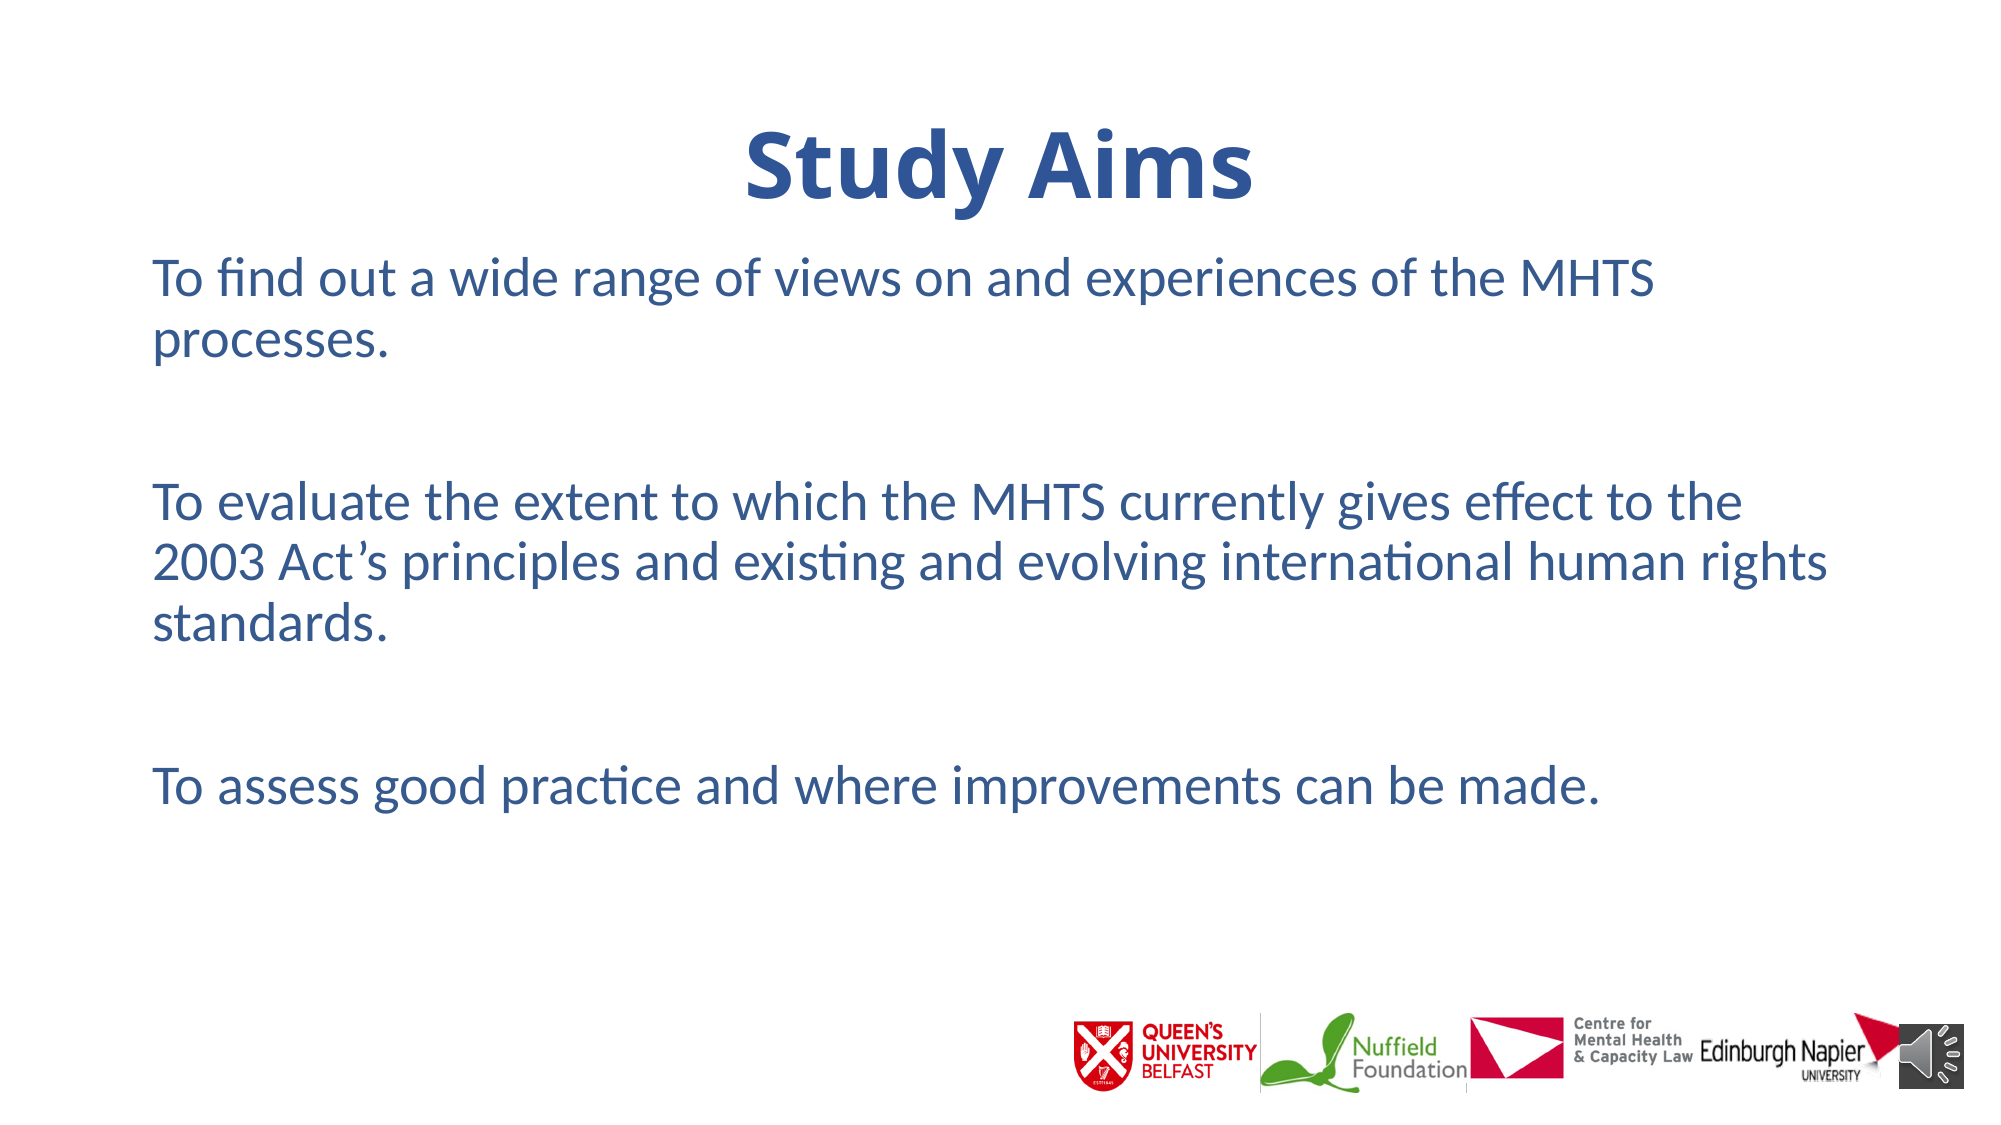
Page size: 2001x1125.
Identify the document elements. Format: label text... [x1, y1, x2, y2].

list To find out a wide range of views on and experiences of the MHTS processes. To evaluate the extent to which the MHTS currently gives effect to the 2003 Act’s principles and existing and evolving international human rights standards. To assess good practice and where improvements can be made. [137, 240, 1863, 955]
title Study Aims [137, 59, 1863, 240]
picture [1074, 1013, 1965, 1093]
